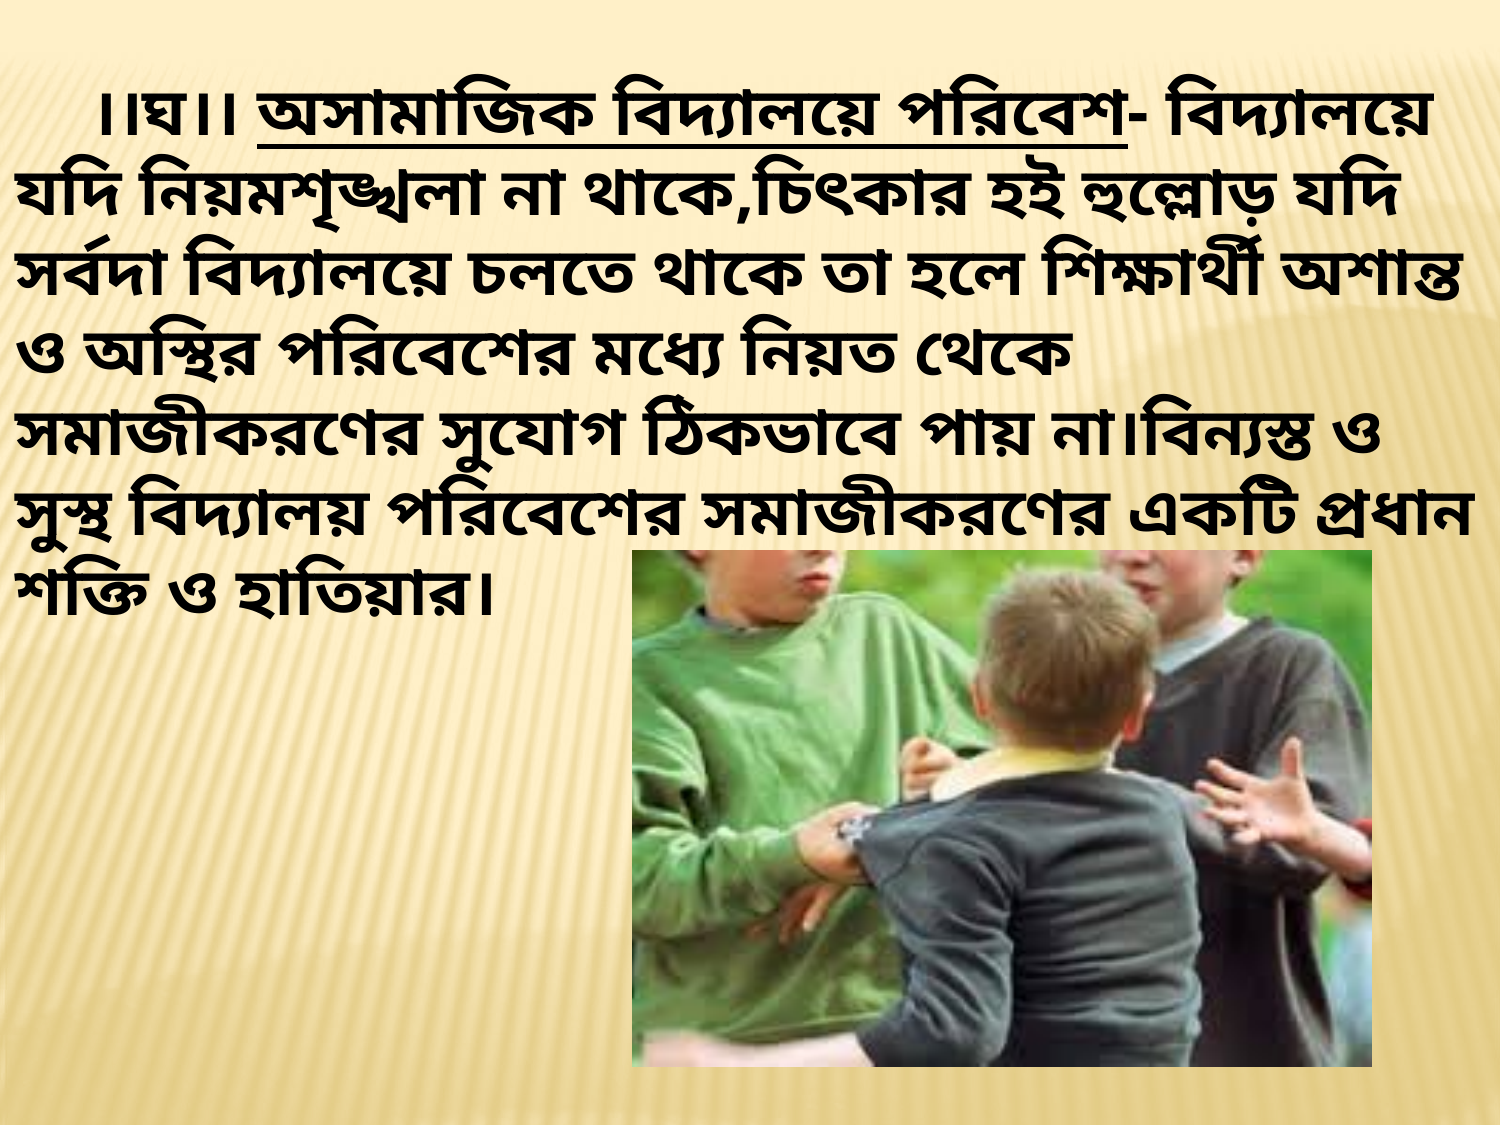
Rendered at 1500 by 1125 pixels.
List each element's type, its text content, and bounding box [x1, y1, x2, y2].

text_box ।।ঘ।। অসামাজিক বিদ্যালয়ে পরিবেশ- বিদ্যালয়ে যদি নিয়মশৃঙ্খলা না থাকে,চিৎকার হই হুল্লোড় যদি সর্বদা বিদ্যালয়ে চলতে থাকে তা হলে শিক্ষার্থী অশান্ত ও অস্থির পরিবেশের মধ্যে নিয়ত থেকে সমাজীকরণের সুযোগ ঠিকভাবে পায় না।বিন্যস্ত ও সুস্থ বিদ্যালয় পরিবেশের সমাজীকরণের একটি প্রধান শক্তি ও হাতিয়ার। [0, 61, 1500, 637]
picture [632, 550, 1372, 1067]
